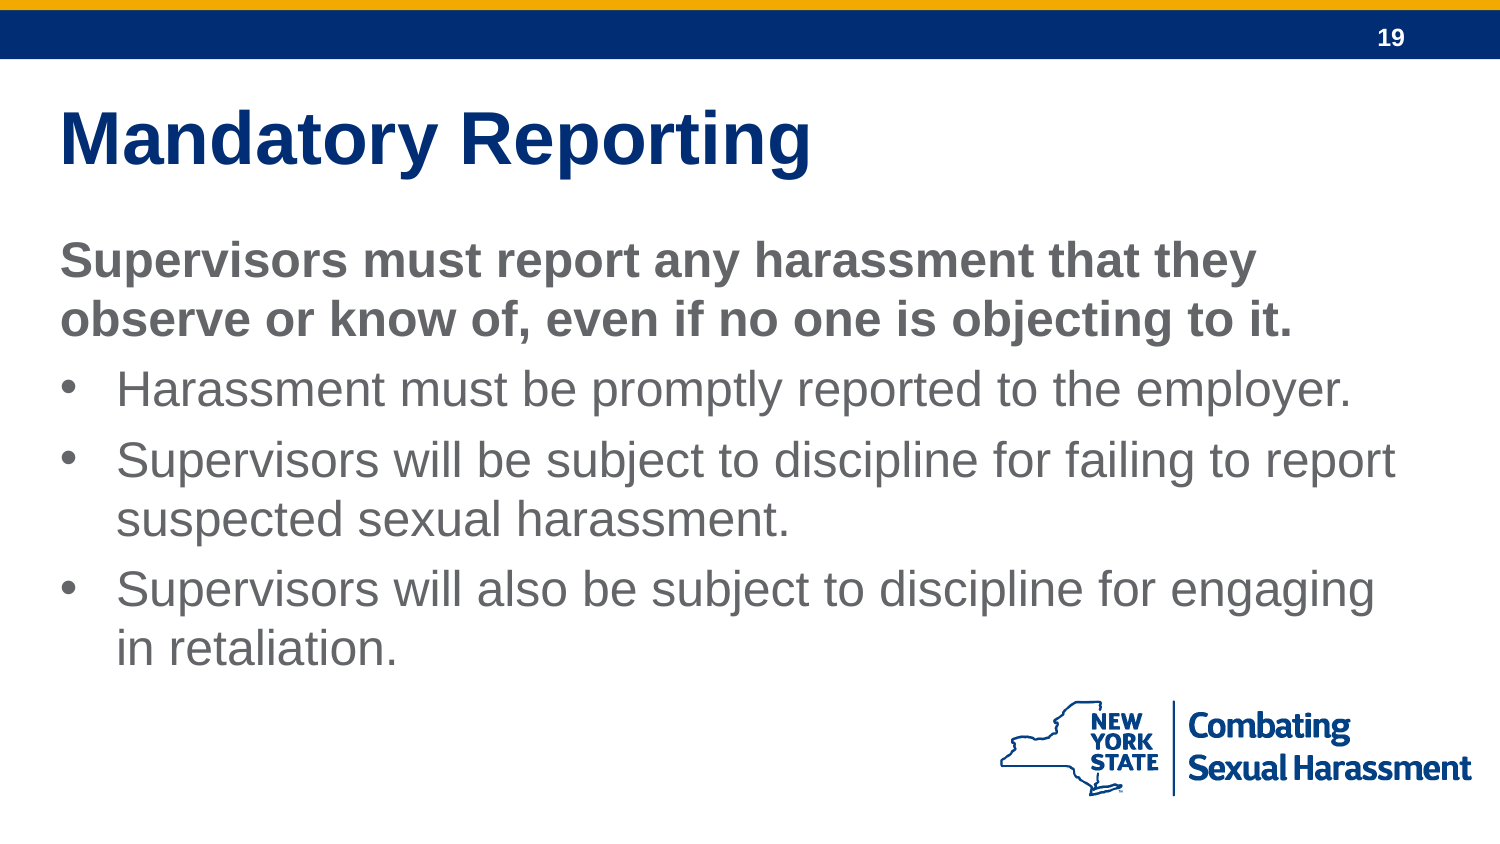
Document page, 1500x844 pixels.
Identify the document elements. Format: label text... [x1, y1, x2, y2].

text_box Mandatory Reporting [44, 59, 1408, 210]
picture [987, 684, 1478, 814]
list Supervisors must report any harassment that they observe or know of, even if no one is objecting to it. Harassment must be promptly reported to the employer. Supervisors will be subject to discipline for failing to report suspected sexual harassment. Supervisors will also be subject to discipline for engaging in retaliation. [45, 221, 1433, 760]
